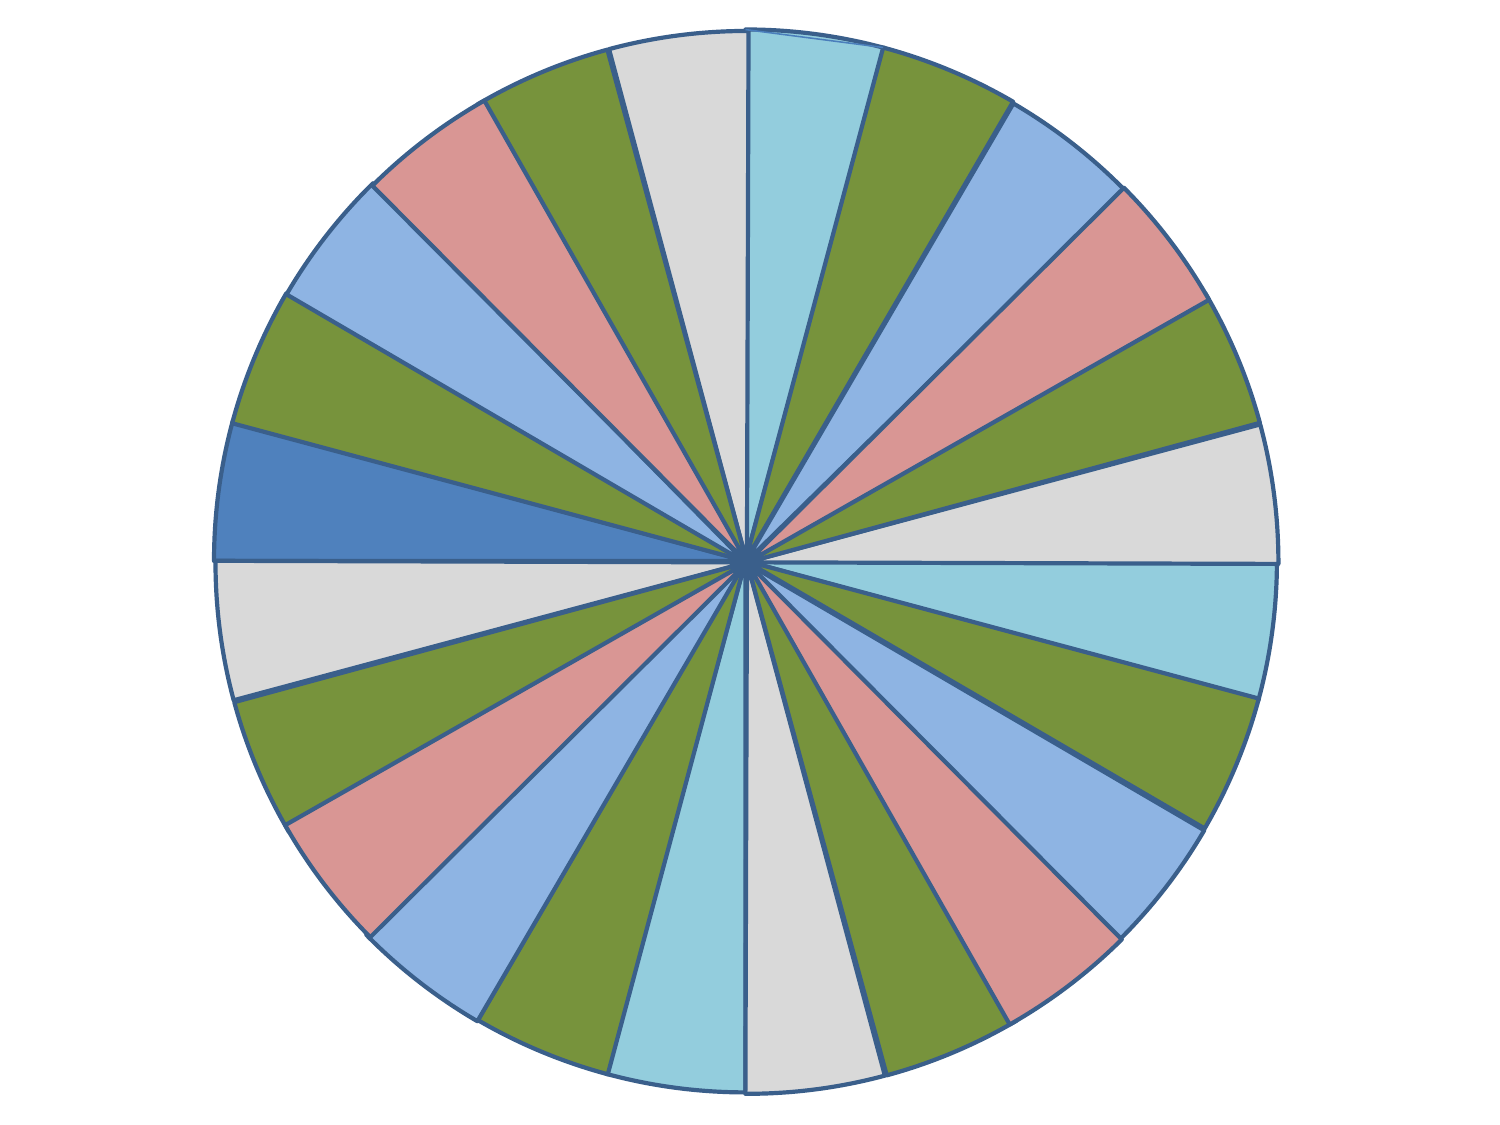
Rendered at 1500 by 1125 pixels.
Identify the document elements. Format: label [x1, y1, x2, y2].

text_box [745, 29, 884, 48]
text_box [215, 30, 1279, 1095]
